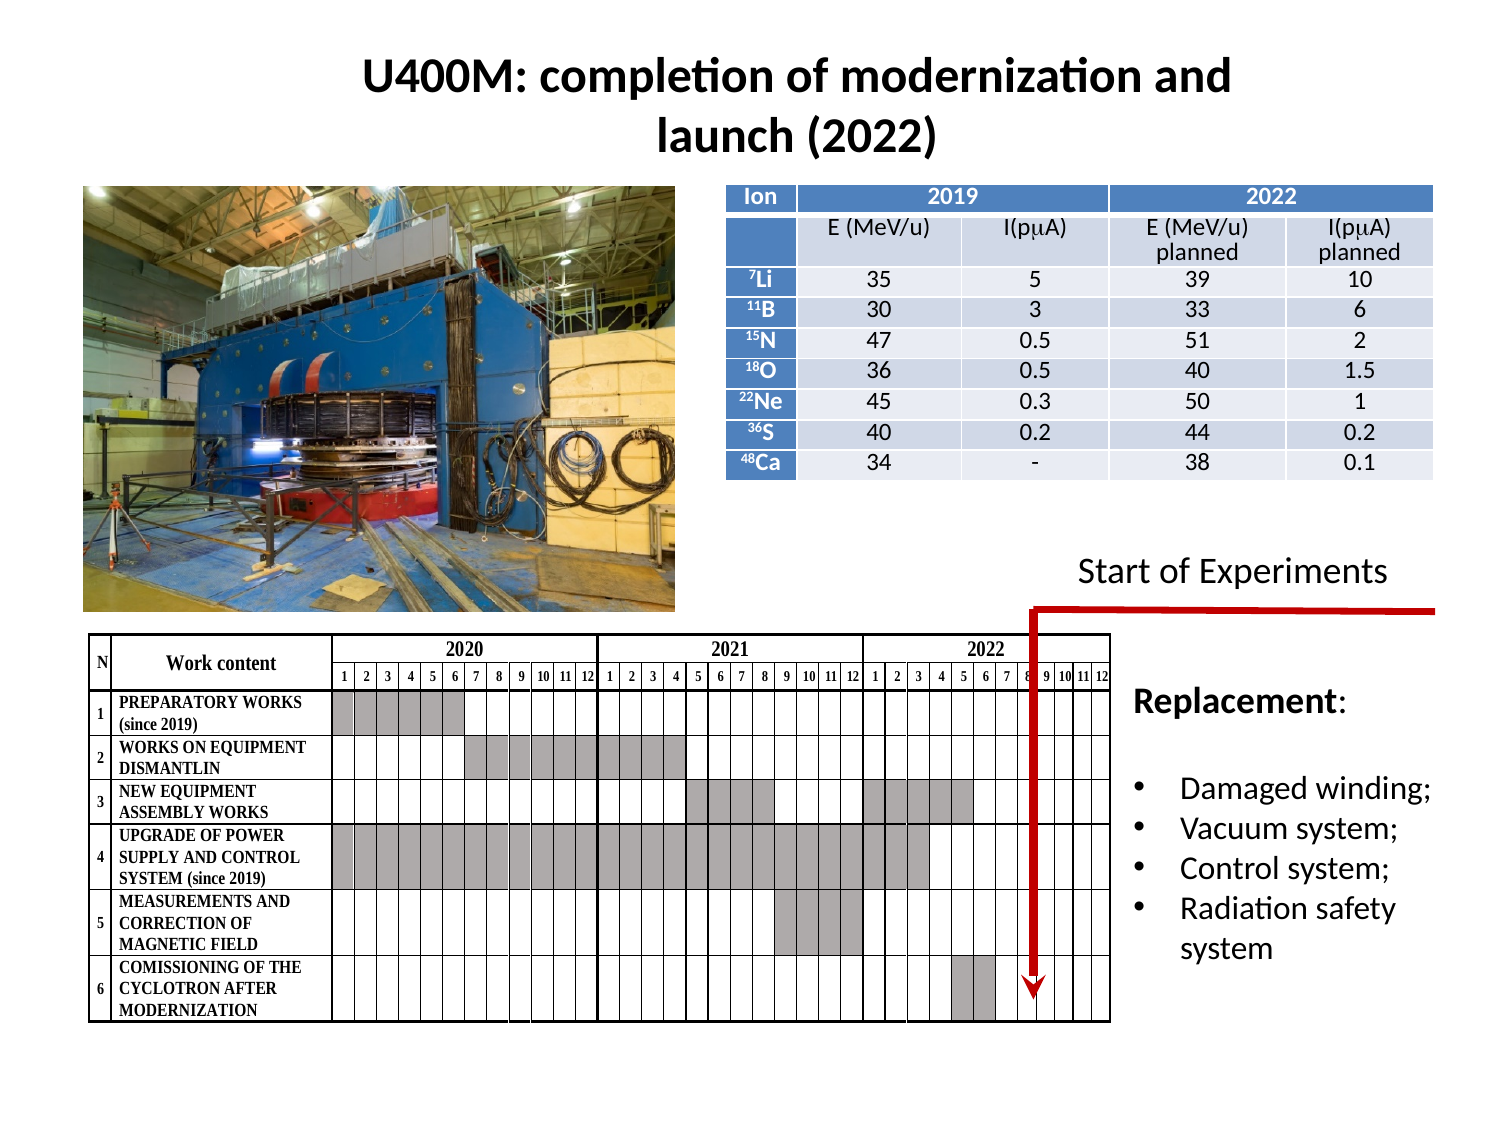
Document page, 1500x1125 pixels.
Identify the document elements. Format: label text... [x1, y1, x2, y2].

table_cell 34 [798, 451, 961, 480]
table_cell 35 [798, 268, 961, 296]
table_header Ion [726, 185, 796, 212]
table_cell E (MeV/u) planned [1110, 218, 1285, 266]
text_box U400М: completion of modernization and launch (2022) [312, 35, 1282, 171]
picture [83, 186, 675, 612]
table_cell 30 [798, 298, 961, 327]
table_cell 51 [1110, 329, 1285, 358]
table_cell 36 [798, 359, 961, 388]
table_cell 22Ne [726, 390, 796, 419]
table_header 2022 [1110, 185, 1433, 212]
table_cell 10 [1287, 268, 1433, 296]
table_cell 1 [1287, 390, 1433, 419]
table_cell 7Li [726, 268, 796, 296]
table_cell 0.2 [1287, 421, 1433, 449]
table_cell 47 [798, 329, 961, 358]
text_box Start of Experiments [1063, 538, 1406, 599]
table_cell 3 [962, 298, 1108, 327]
table_cell 1.5 [1287, 359, 1433, 388]
table_cell 0.5 [962, 329, 1108, 358]
table_cell 0.2 [962, 421, 1108, 449]
table_cell 40 [1110, 359, 1285, 388]
table_cell 48Ca [726, 451, 796, 480]
table_cell I(pA) [962, 218, 1108, 266]
picture [78, 633, 1119, 1049]
table_cell 0.3 [962, 390, 1108, 419]
table_cell 40 [798, 421, 961, 449]
text_box Replacement: Damaged winding; Vacuum system; Control system; Radiation safety system [1123, 668, 1462, 974]
table_cell 50 [1110, 390, 1285, 419]
table_header 2019 [798, 185, 1108, 212]
table_cell 6 [1287, 298, 1433, 327]
table_cell 45 [798, 390, 961, 419]
table_cell 11B [726, 298, 796, 327]
table_cell - [962, 451, 1108, 480]
table_cell 33 [1110, 298, 1285, 327]
table_cell 5 [962, 268, 1108, 296]
table_cell 38 [1110, 451, 1285, 480]
table_cell 39 [1110, 268, 1285, 296]
table_cell [726, 218, 796, 266]
table_cell I(pA) planned [1287, 218, 1433, 266]
table_cell 36S [726, 421, 796, 449]
table_cell 0.5 [962, 359, 1108, 388]
table_cell 44 [1110, 421, 1285, 449]
table_cell 18O [726, 359, 796, 388]
table_cell 0.1 [1287, 451, 1433, 480]
table_cell E (MeV/u) [798, 218, 961, 266]
table_cell 2 [1287, 329, 1433, 358]
table_cell 15N [726, 329, 796, 358]
